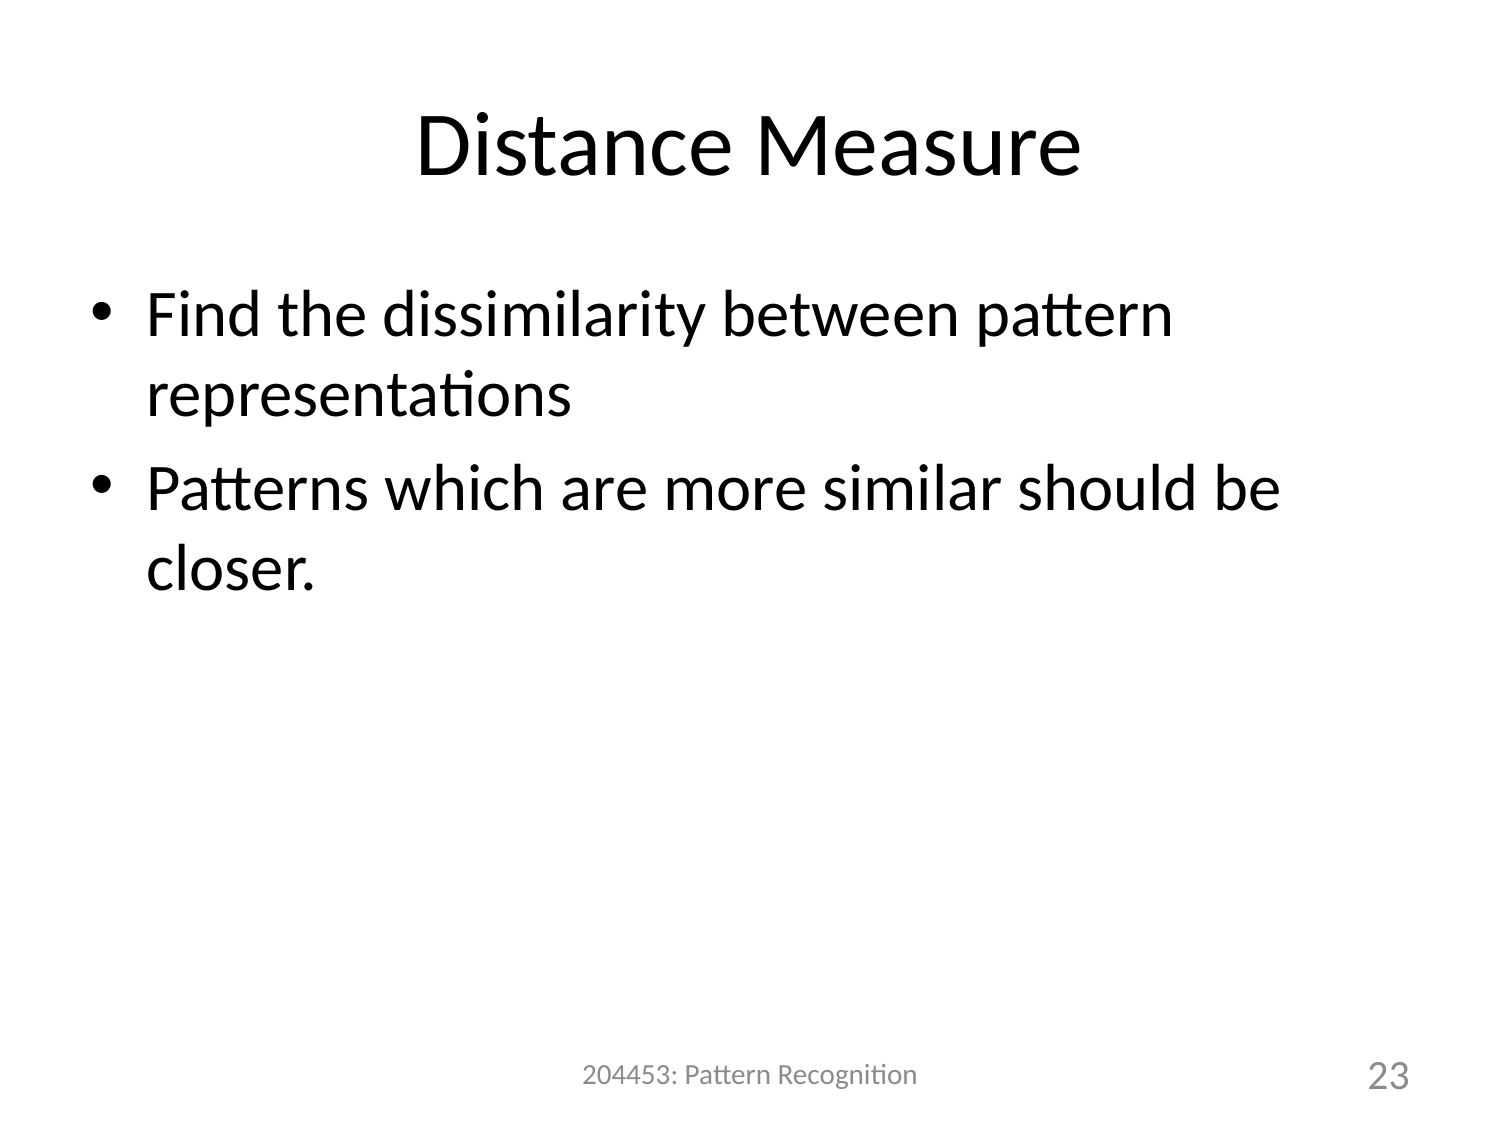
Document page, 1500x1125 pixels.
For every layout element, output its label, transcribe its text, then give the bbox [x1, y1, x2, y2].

list Find the dissimilarity between pattern representations Patterns which are more similar should be closer. [75, 262, 1425, 1005]
title Distance Measure [75, 45, 1425, 233]
footer 204453: Pattern Recognition [76, 1042, 1074, 1103]
slide_number 23 [1074, 1042, 1425, 1103]
